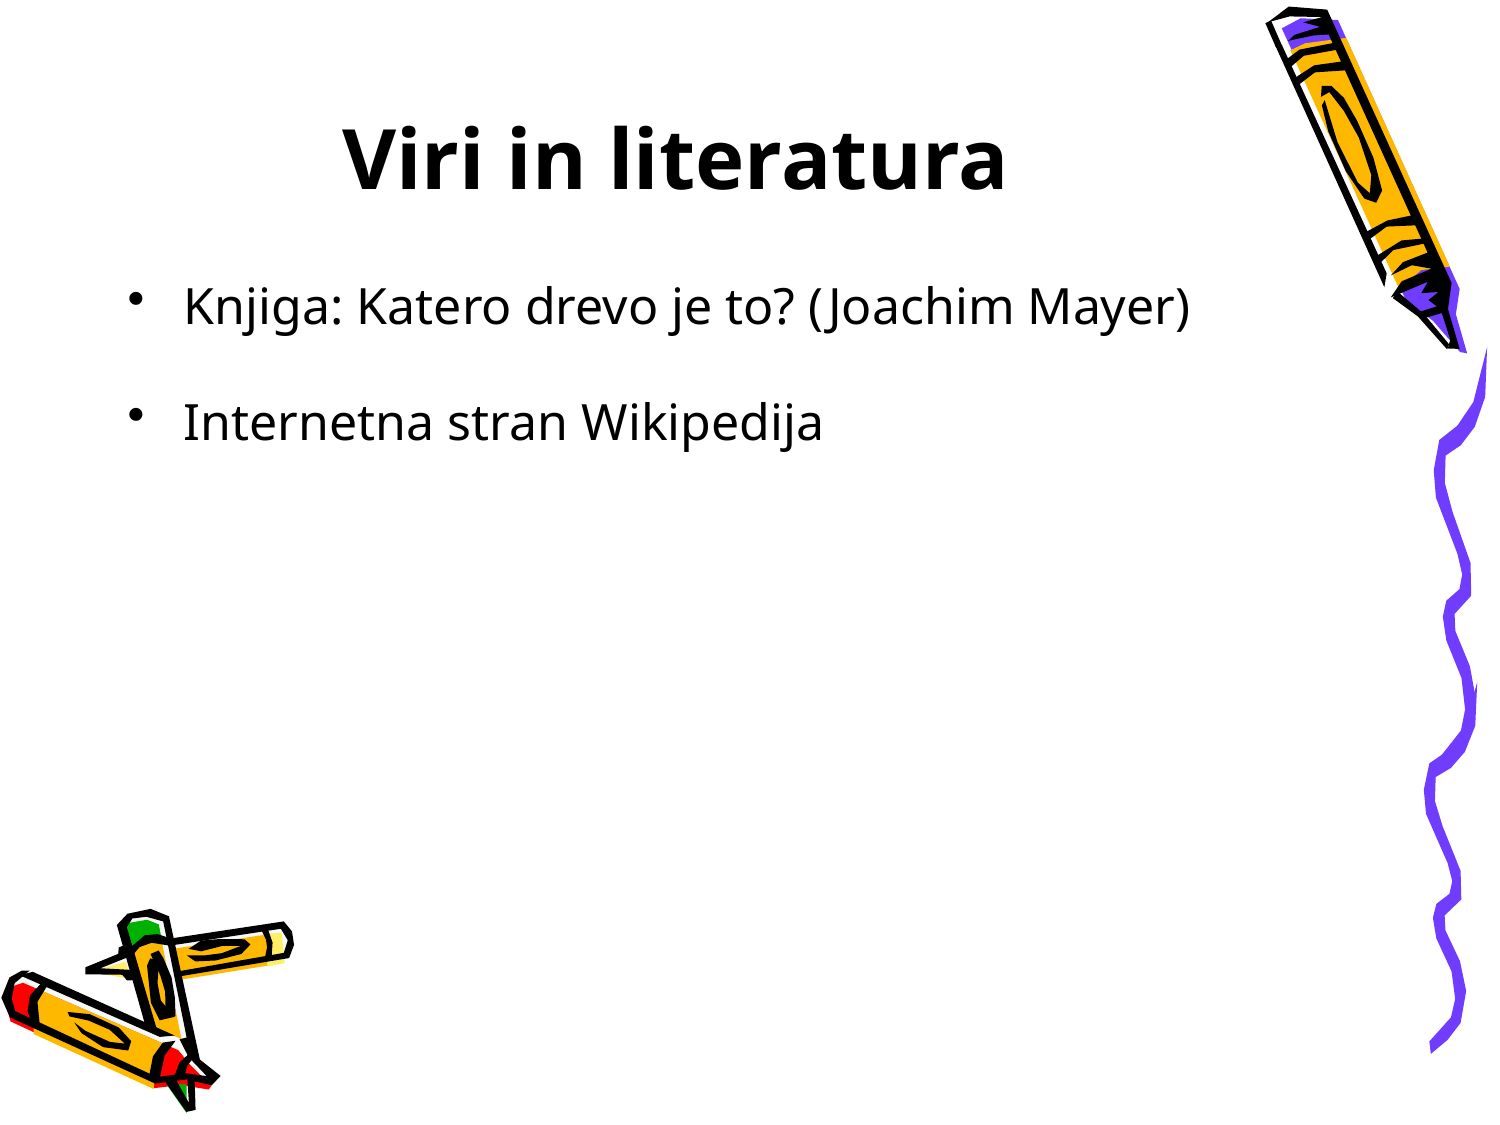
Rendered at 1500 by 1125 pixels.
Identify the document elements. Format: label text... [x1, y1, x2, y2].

list Knjiga: Katero drevo je to? (Joachim Mayer) Internetna stran Wikipedija [112, 278, 1375, 882]
title Viri in literatura [112, 101, 1240, 215]
